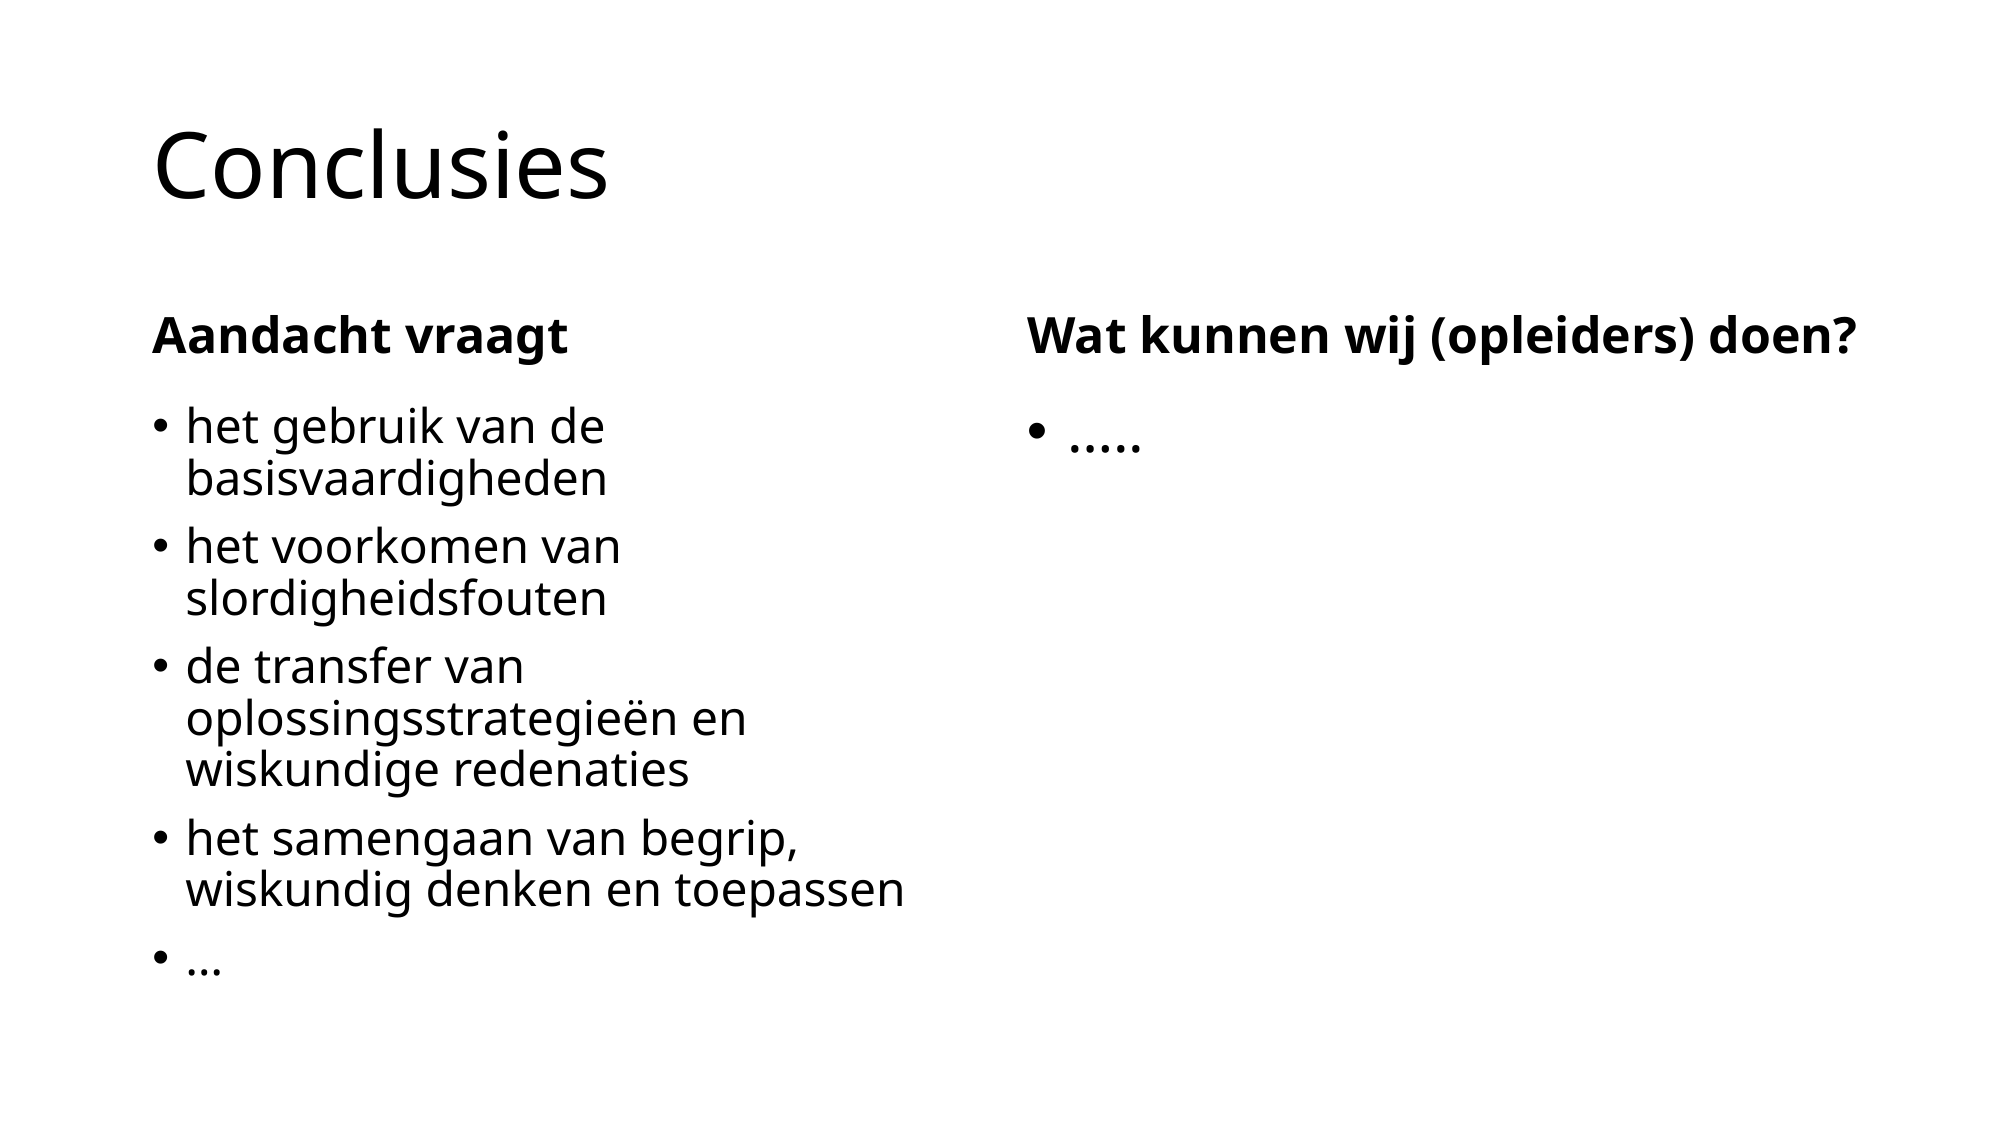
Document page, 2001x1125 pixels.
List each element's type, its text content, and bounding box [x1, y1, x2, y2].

list het gebruik van de basisvaardigheden het voorkomen van slordigheidsfouten de transfer van oplossingsstrategieën en wiskundige redenaties het samengaan van begrip, wiskundig denken en toepassen … [137, 395, 984, 1000]
list Aandacht vraagt [137, 237, 984, 373]
title Conclusies [137, 59, 1863, 278]
list ….. [1011, 395, 1863, 1000]
list Wat kunnen wij (opleiders) doen? [1012, 237, 1930, 373]
